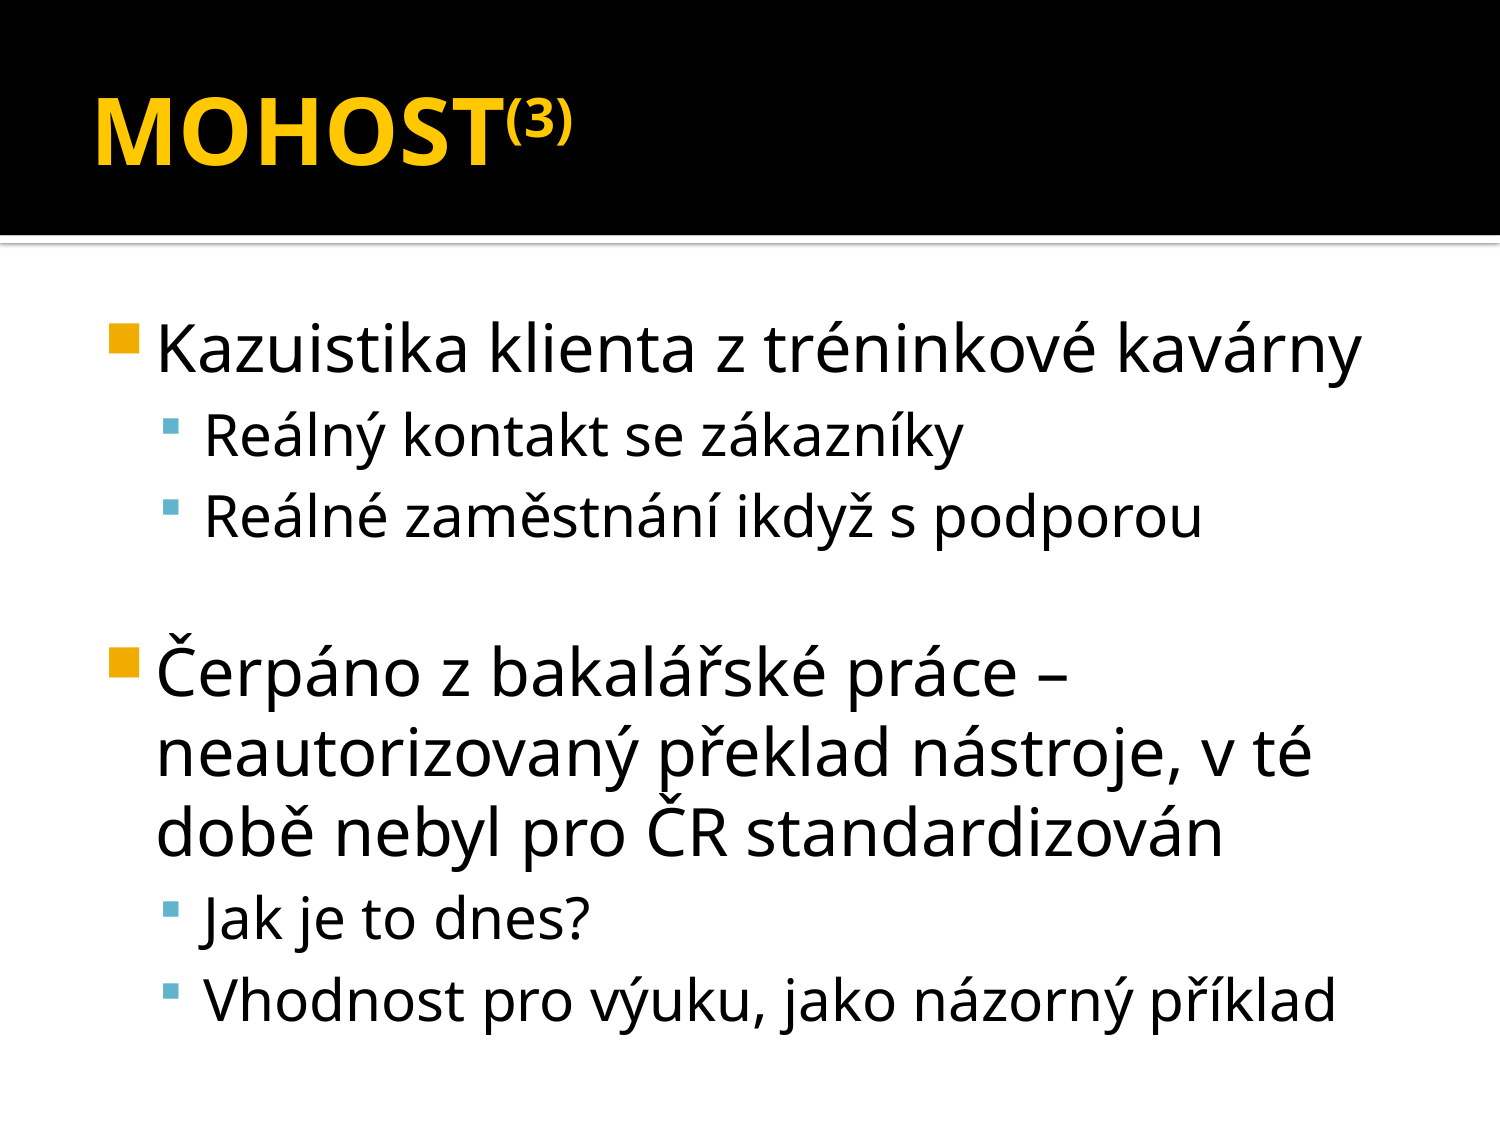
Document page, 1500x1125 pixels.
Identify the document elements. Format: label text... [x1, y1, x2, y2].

list Kazuistika klienta z tréninkové kavárny Reálný kontakt se zákazníky Reálné zaměstnání ikdyž s podporou Čerpáno z bakalářské práce – neautorizovaný překlad nástroje, v té době nebyl pro ČR standardizován Jak je to dnes? Vhodnost pro výuku, jako názorný příklad [74, 290, 1426, 1051]
title MOHOST(3) [75, 25, 1425, 231]
